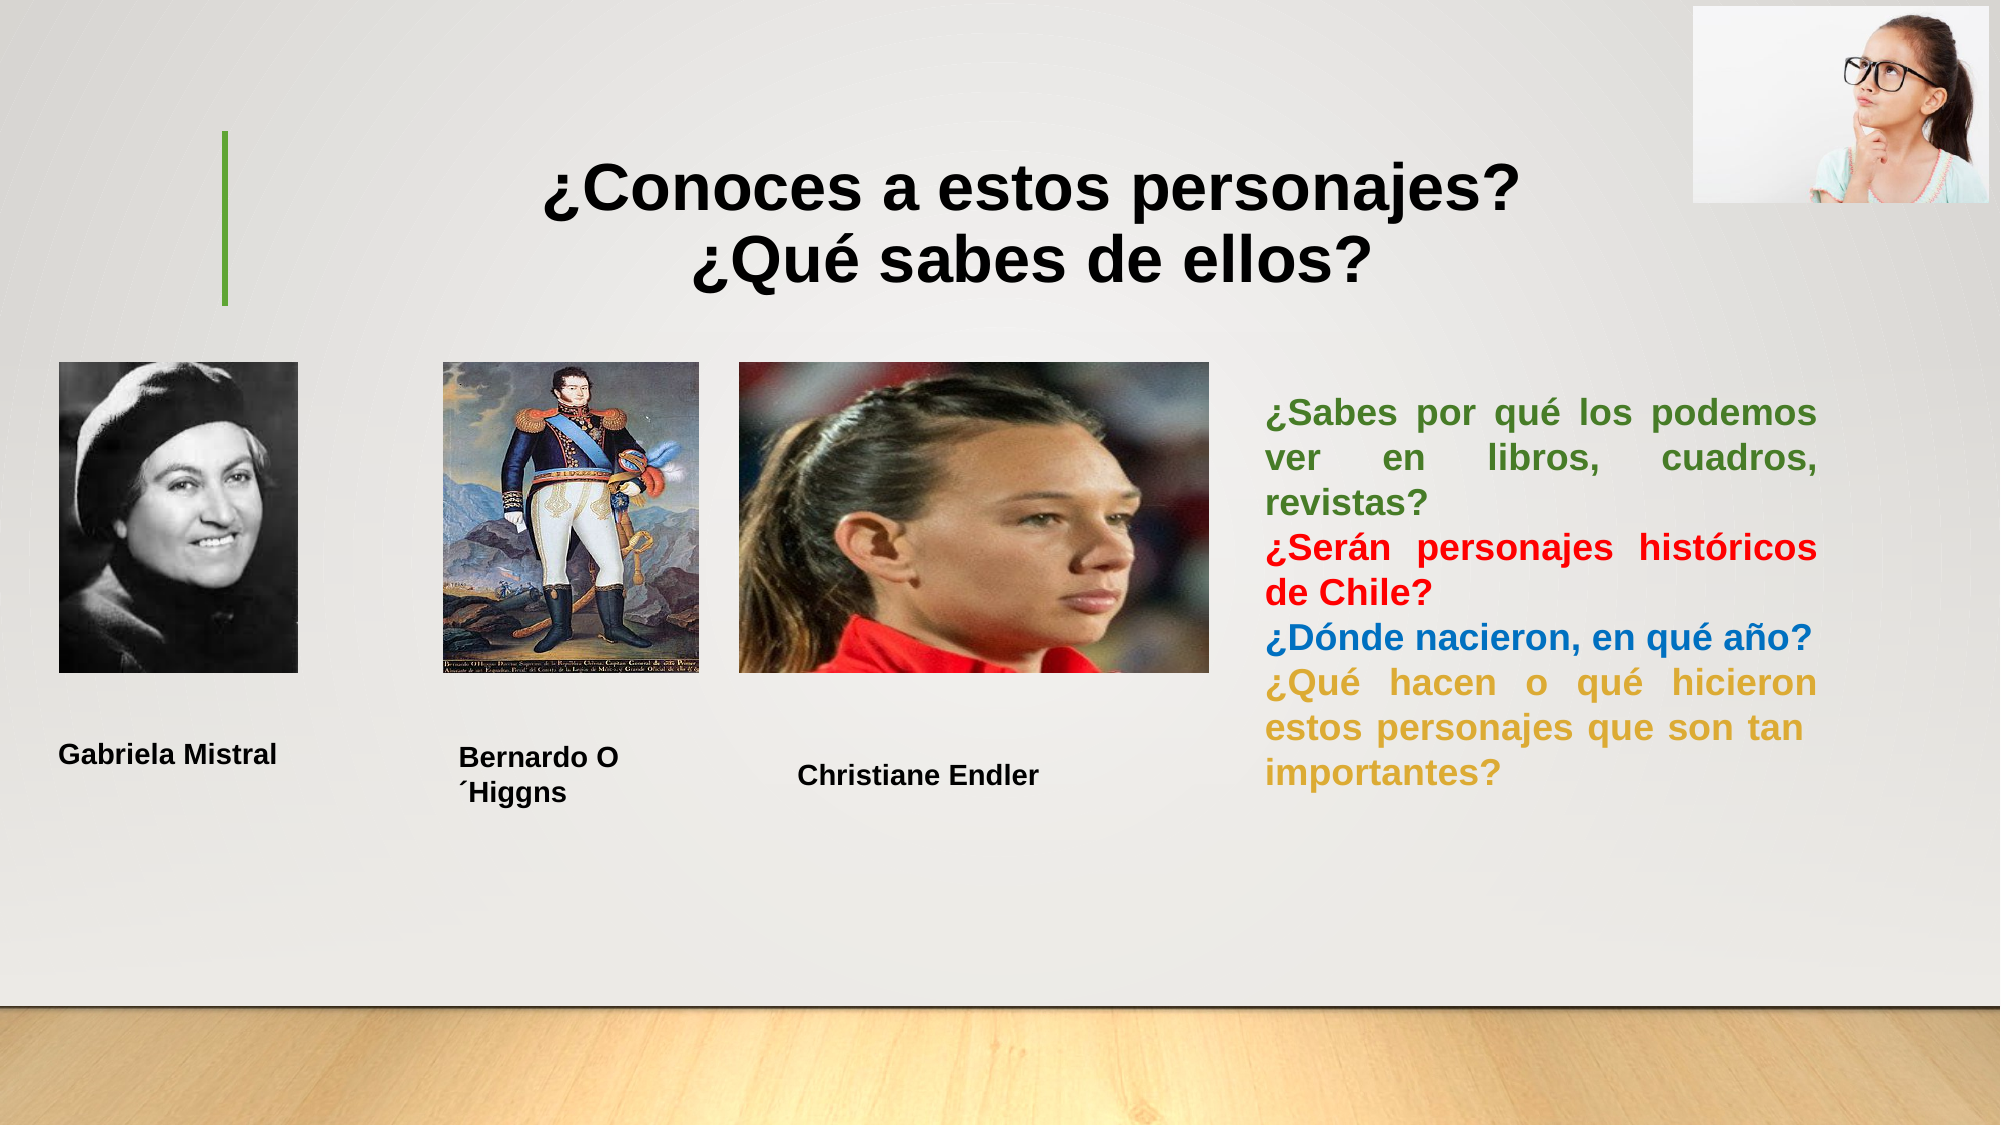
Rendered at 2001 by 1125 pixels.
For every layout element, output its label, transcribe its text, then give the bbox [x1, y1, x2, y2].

text_box Bernardo O´Higgns [443, 730, 699, 816]
text_box Gabriela Mistral [43, 728, 298, 778]
text_box Christiane Endler [782, 748, 1070, 799]
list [58, 362, 299, 673]
title ¿Conoces a estos personajes? ¿Qué sabes de ellos? [251, 131, 1814, 305]
picture [1693, 5, 1989, 203]
picture [0, 1006, 2000, 1125]
text_box ¿Sabes por qué los podemos ver en libros, cuadros, revistas? ¿Serán personajes históricos de Chile? ¿Dónde nacieron, en qué año? ¿Qué hacen o qué hicieron estos personajes que son tan importantes? [1249, 380, 1833, 891]
picture [739, 362, 1209, 673]
picture [443, 362, 699, 673]
